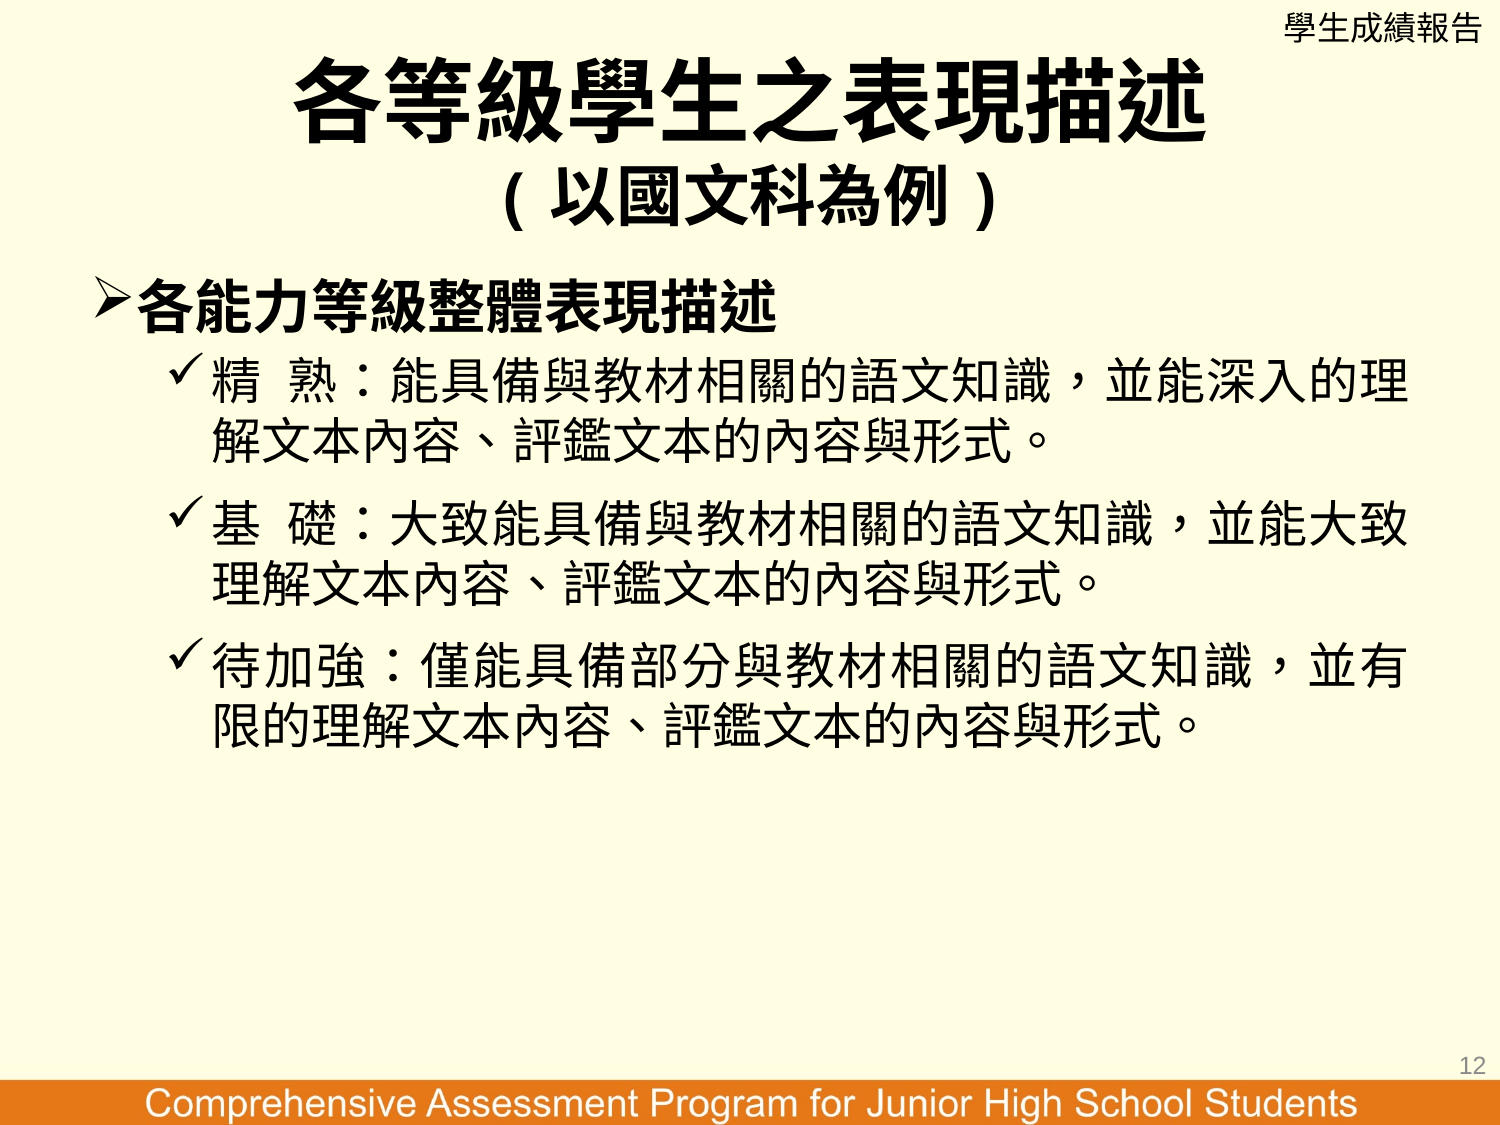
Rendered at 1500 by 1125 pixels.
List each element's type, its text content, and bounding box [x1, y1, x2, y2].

list 各能力等級整體表現描述 精 熟：能具備與教材相關的語文知識，並能深入的理解文本內容、評鑑文本的內容與形式。 基 礎：大致能具備與教材相關的語文知識，並能大致理解文本內容、評鑑文本的內容與形式。 待加強：僅能具備部分與教材相關的語文知識，並有限的理解文本內容、評鑑文本的內容與形式。 [74, 262, 1426, 1048]
slide_number 12 [1151, 1034, 1500, 1094]
title 各等級學生之表現描述 (以國文科為例) [74, 44, 1426, 233]
text_box 學生成績報告 [1269, 0, 1499, 55]
picture [0, 0, 1500, 1125]
